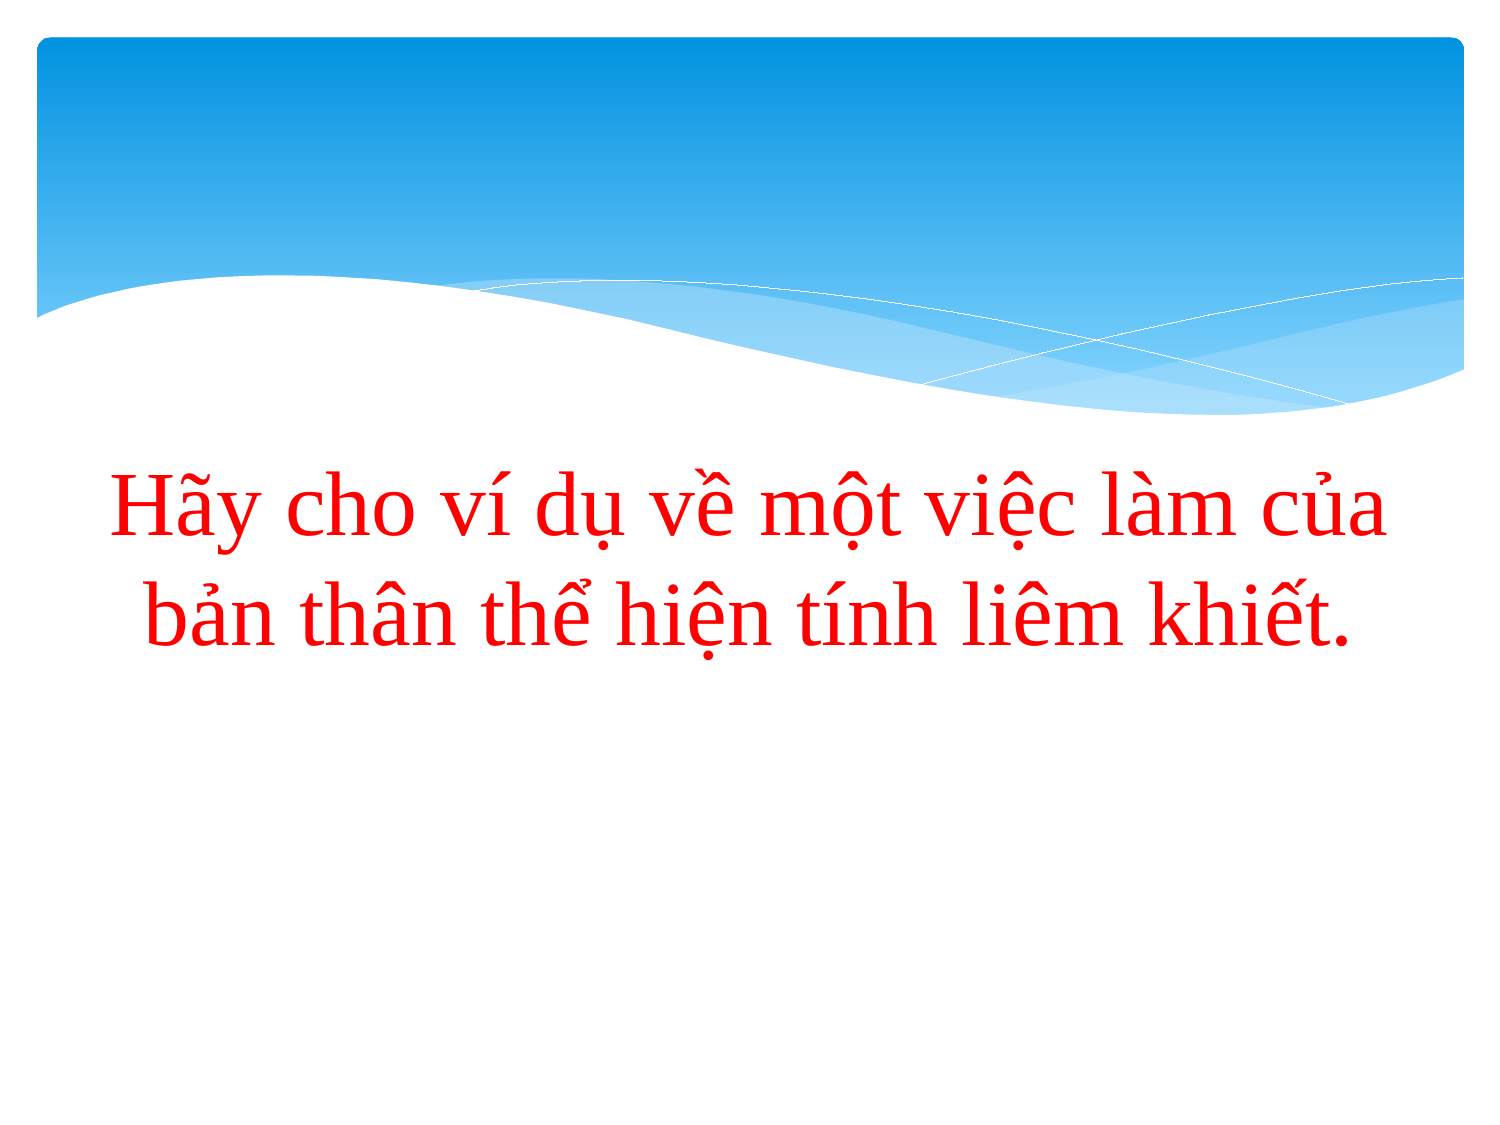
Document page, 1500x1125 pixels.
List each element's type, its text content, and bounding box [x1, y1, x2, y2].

title Hãy cho ví dụ về một việc làm của bản thân thể hiện tính liêm khiết. [75, 45, 1425, 1063]
